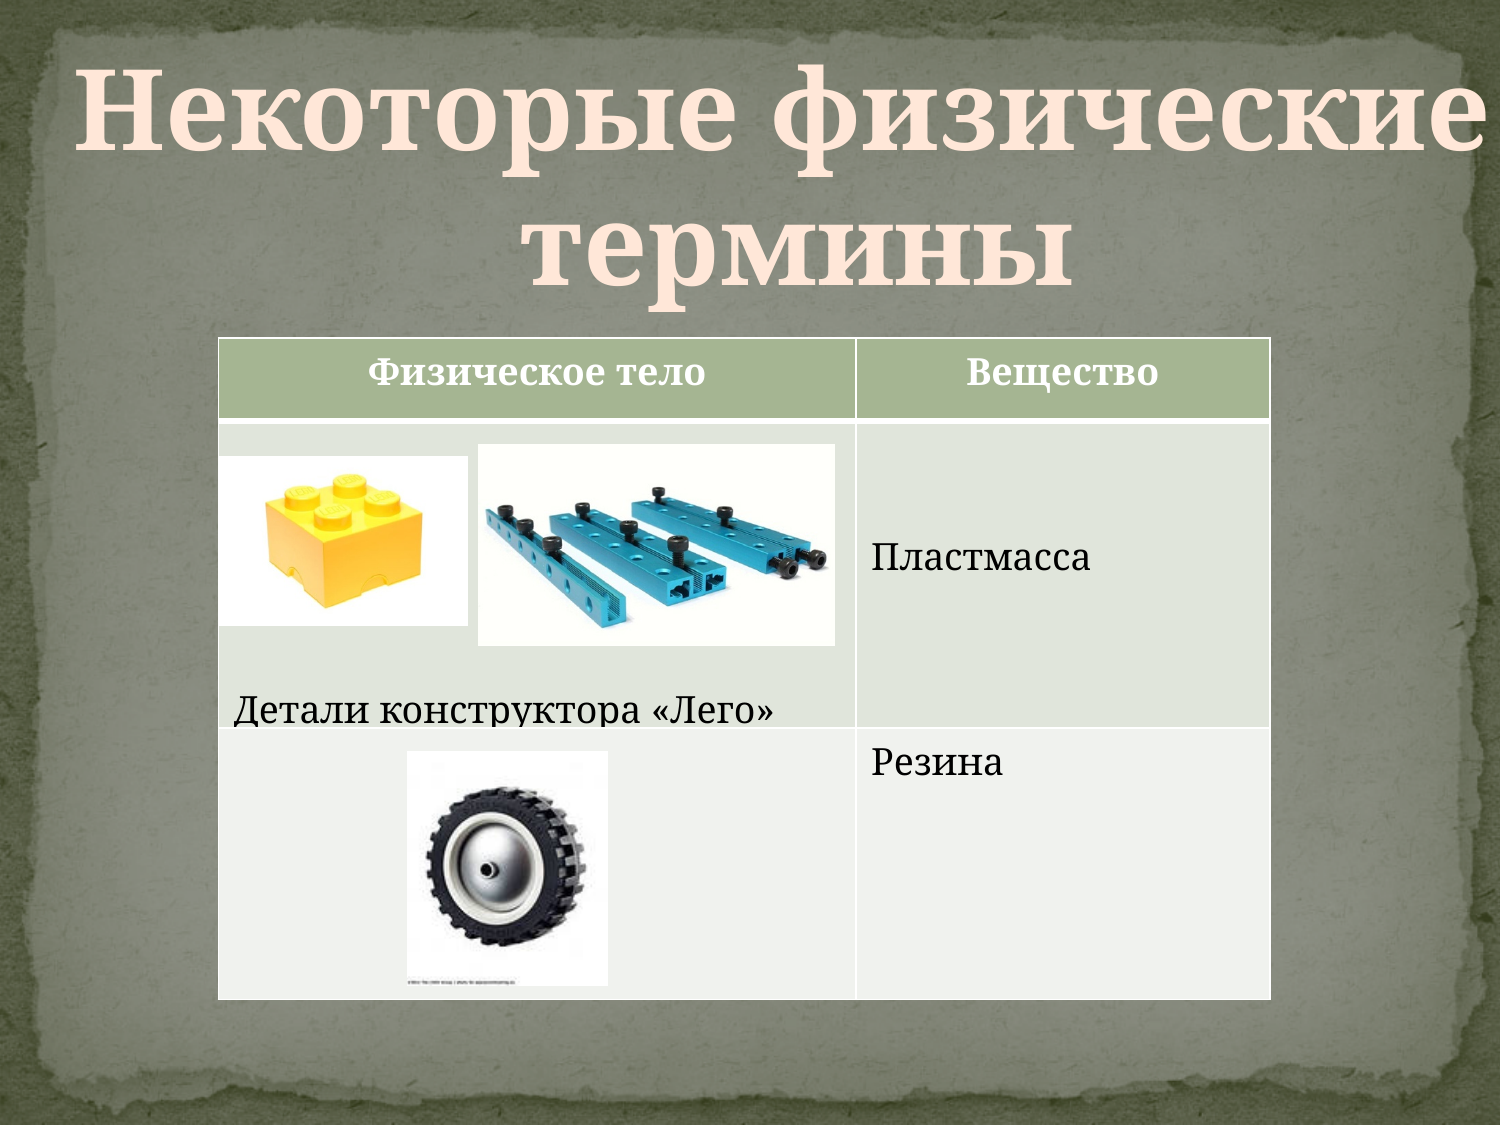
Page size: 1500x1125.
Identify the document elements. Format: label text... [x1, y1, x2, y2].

picture [478, 444, 835, 646]
picture [407, 751, 608, 986]
table_header Вещество [857, 339, 1269, 418]
table_cell [219, 729, 855, 999]
table_cell Резина [857, 729, 1269, 999]
table_cell Пластмасса [857, 424, 1269, 727]
table_header Физическое тело [219, 339, 855, 418]
text_box Некоторые физические термины [58, 30, 1500, 316]
table_cell Детали конструктора «Лего» [219, 424, 855, 727]
picture [218, 456, 468, 626]
